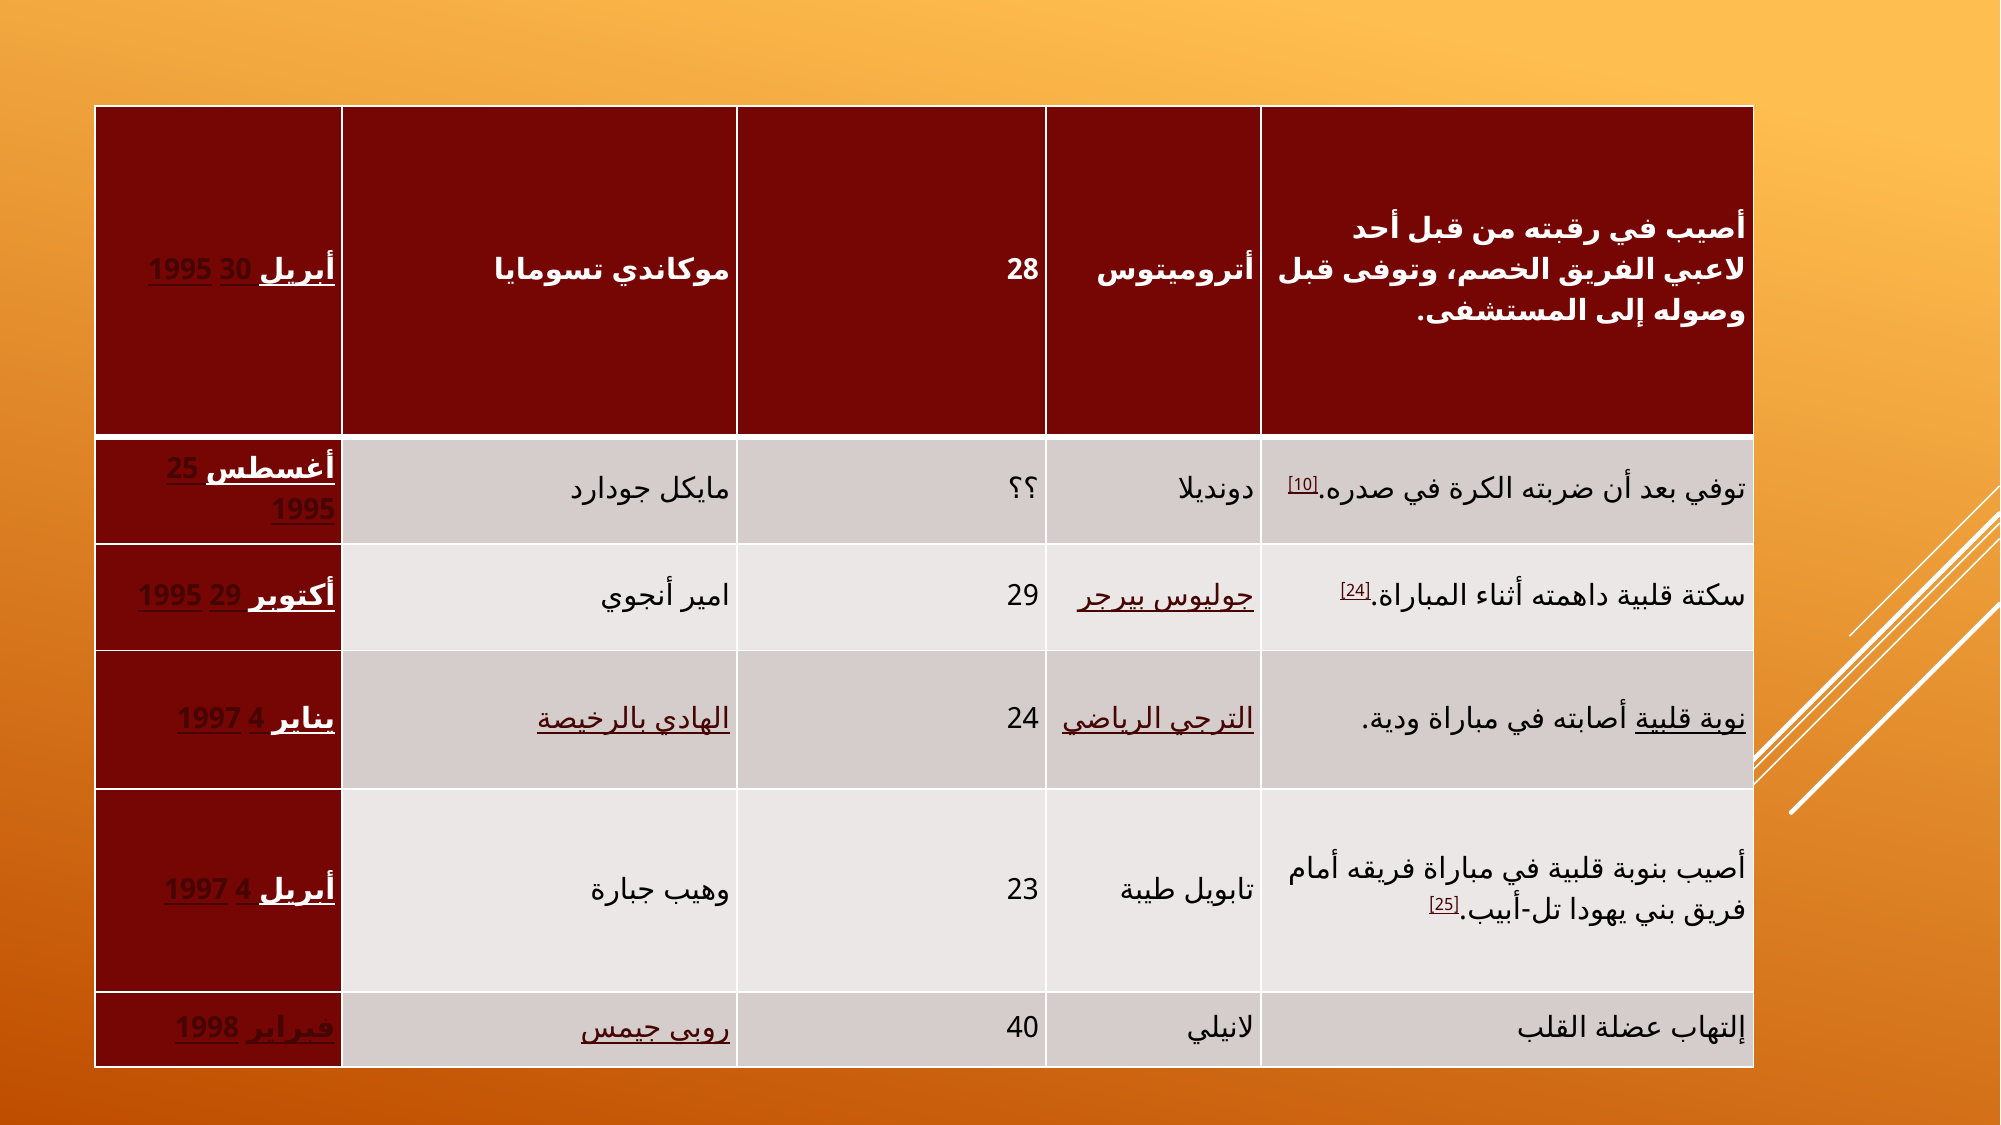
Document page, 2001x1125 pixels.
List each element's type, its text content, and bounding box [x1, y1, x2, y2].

table_cell مايكل جودارد [343, 440, 736, 543]
table_cell 29 أكتوبر 1995 [96, 545, 341, 650]
table_cell سكتة قلبية داهمته أثناء المباراة.[24] [1262, 545, 1753, 650]
table_cell وهيب جبارة [343, 790, 736, 991]
table_cell تابويل طيبة [1047, 790, 1260, 991]
table_cell جوليوس بيرجر [1047, 545, 1260, 650]
table_cell 24 [738, 651, 1045, 788]
table_cell 29 [738, 545, 1045, 650]
table_cell ؟؟ [738, 440, 1045, 543]
table_cell 40 [738, 993, 1045, 1066]
table_cell فبراير 1998 [96, 993, 341, 1066]
table_header 30 أبريل 1995 [96, 107, 341, 434]
table_cell دونديلا [1047, 440, 1260, 543]
table_cell الهادي بالرخيصة [343, 651, 736, 788]
table_cell 25 أغسطس 1995 [96, 440, 341, 543]
table_cell 4 يناير 1997 [96, 651, 341, 788]
table_cell أصيب بنوبة قلبية في مباراة فريقه أمام فريق بني يهودا تل-أبيب.[25] [1262, 790, 1753, 991]
table_cell الترجي الرياضي [1047, 651, 1260, 788]
table_header أتروميتوس [1047, 107, 1260, 434]
table_cell امير أنجوي [343, 545, 736, 650]
table_header 28 [738, 107, 1045, 434]
table_cell توفي بعد أن ضربته الكرة في صدره.[10] [1262, 440, 1753, 543]
table_cell 23 [738, 790, 1045, 991]
table_cell نوبة قلبية أصابته في مباراة ودية. [1262, 651, 1753, 788]
table_cell لانيلي [1047, 993, 1260, 1066]
table_cell إلتهاب عضلة القلب [1262, 993, 1753, 1066]
table_cell روبي جيمس [343, 993, 736, 1066]
table_header أصيب في رقبته من قبل أحد لاعبي الفريق الخصم، وتوفى قبل وصوله إلى المستشفى. [1262, 107, 1753, 434]
table_cell 4 أبريل 1997 [96, 790, 341, 991]
table_header موكاندي تسومايا [343, 107, 736, 434]
